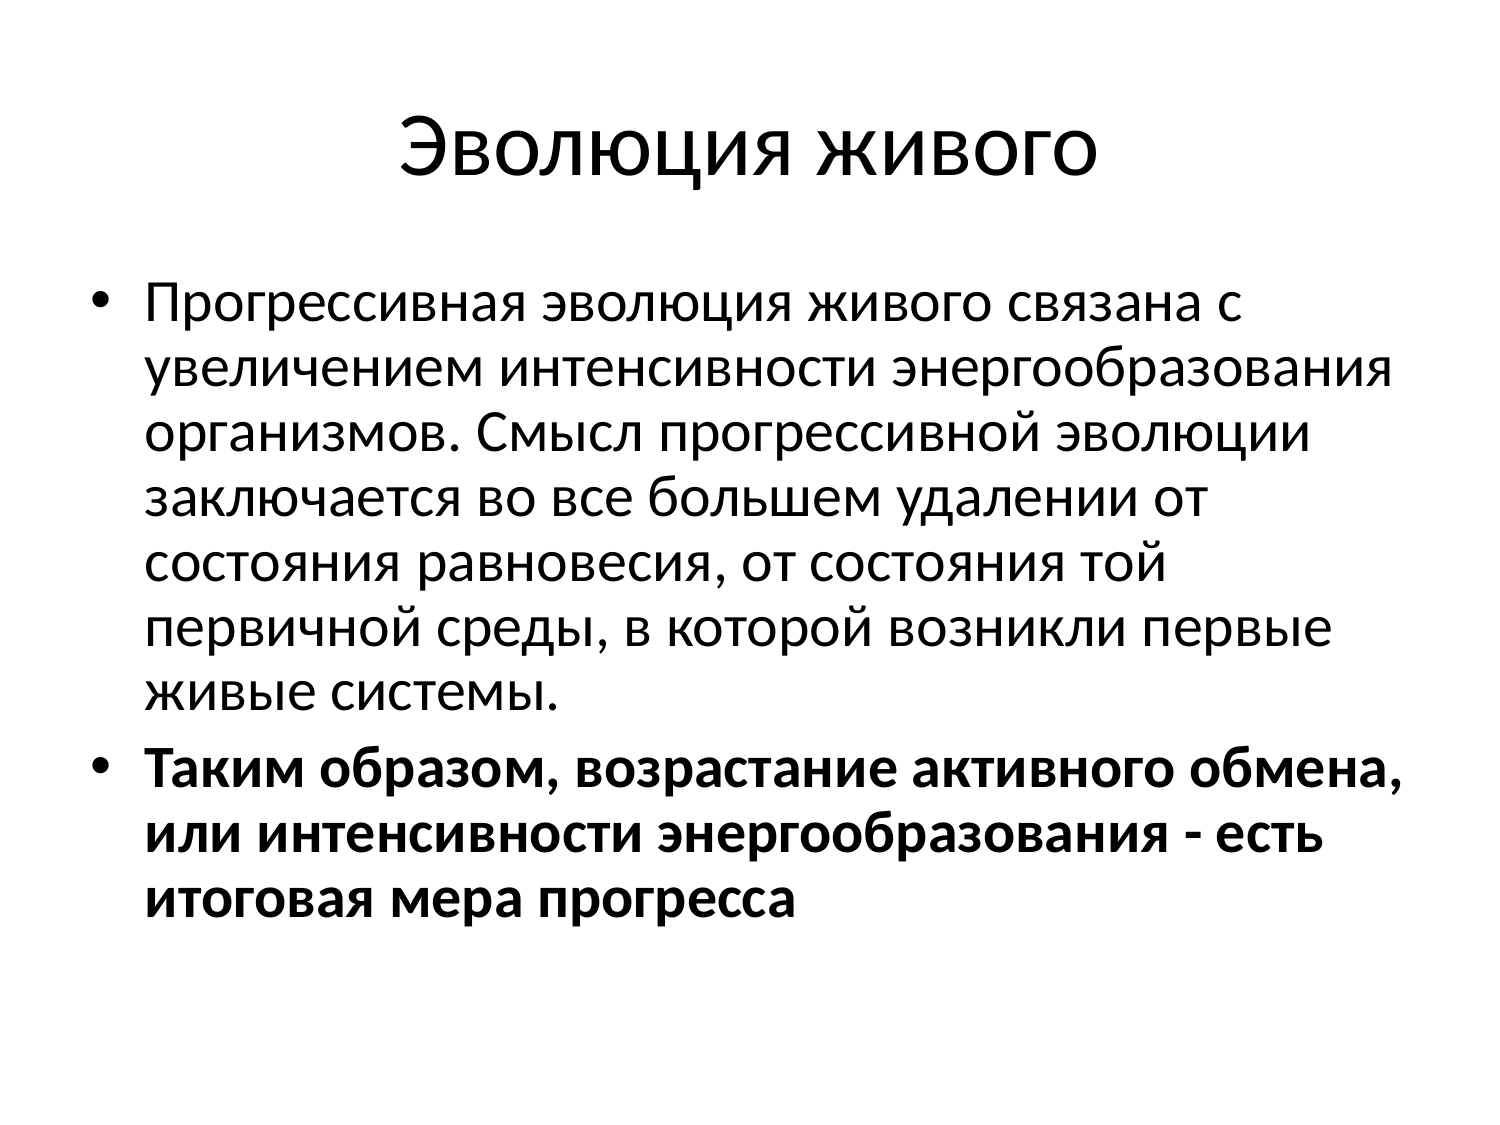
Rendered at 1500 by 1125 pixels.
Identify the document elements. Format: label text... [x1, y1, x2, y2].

list Прогрессивная эволюция живого связана с увеличением интенсивности энергообразования организмов. Смысл прогрессивной эволюции заключается во все большем удалении от состояния равновесия, от состояния той первичной среды, в которой возникли первые живые системы. Таким образом, возрастание активного обмена, или интенсивности энергообразования - есть итоговая мера прогресса [75, 262, 1425, 1005]
title Эволюция живого [75, 45, 1425, 233]
